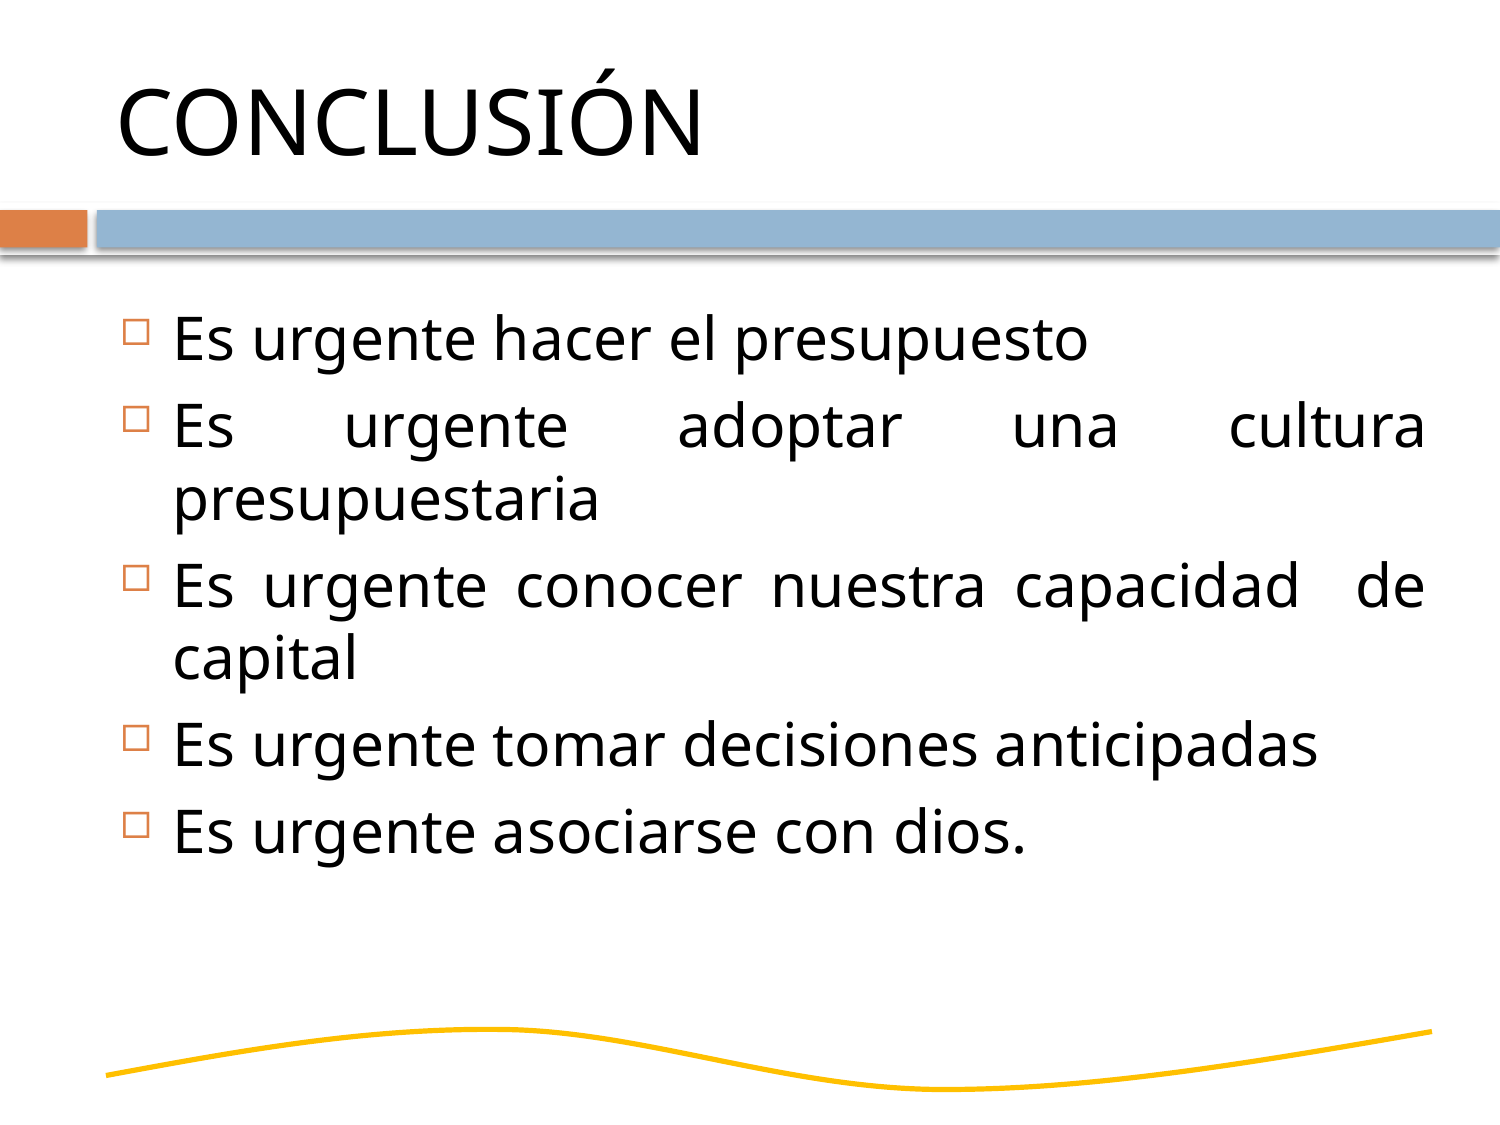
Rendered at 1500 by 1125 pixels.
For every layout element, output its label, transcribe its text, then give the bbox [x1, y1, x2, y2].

list Es urgente hacer el presupuesto Es urgente adoptar una cultura presupuestaria Es urgente conocer nuestra capacidad de capital Es urgente tomar decisiones anticipadas Es urgente asociarse con dios. [105, 292, 1443, 1031]
title CONCLUSIÓN [100, 37, 1438, 200]
